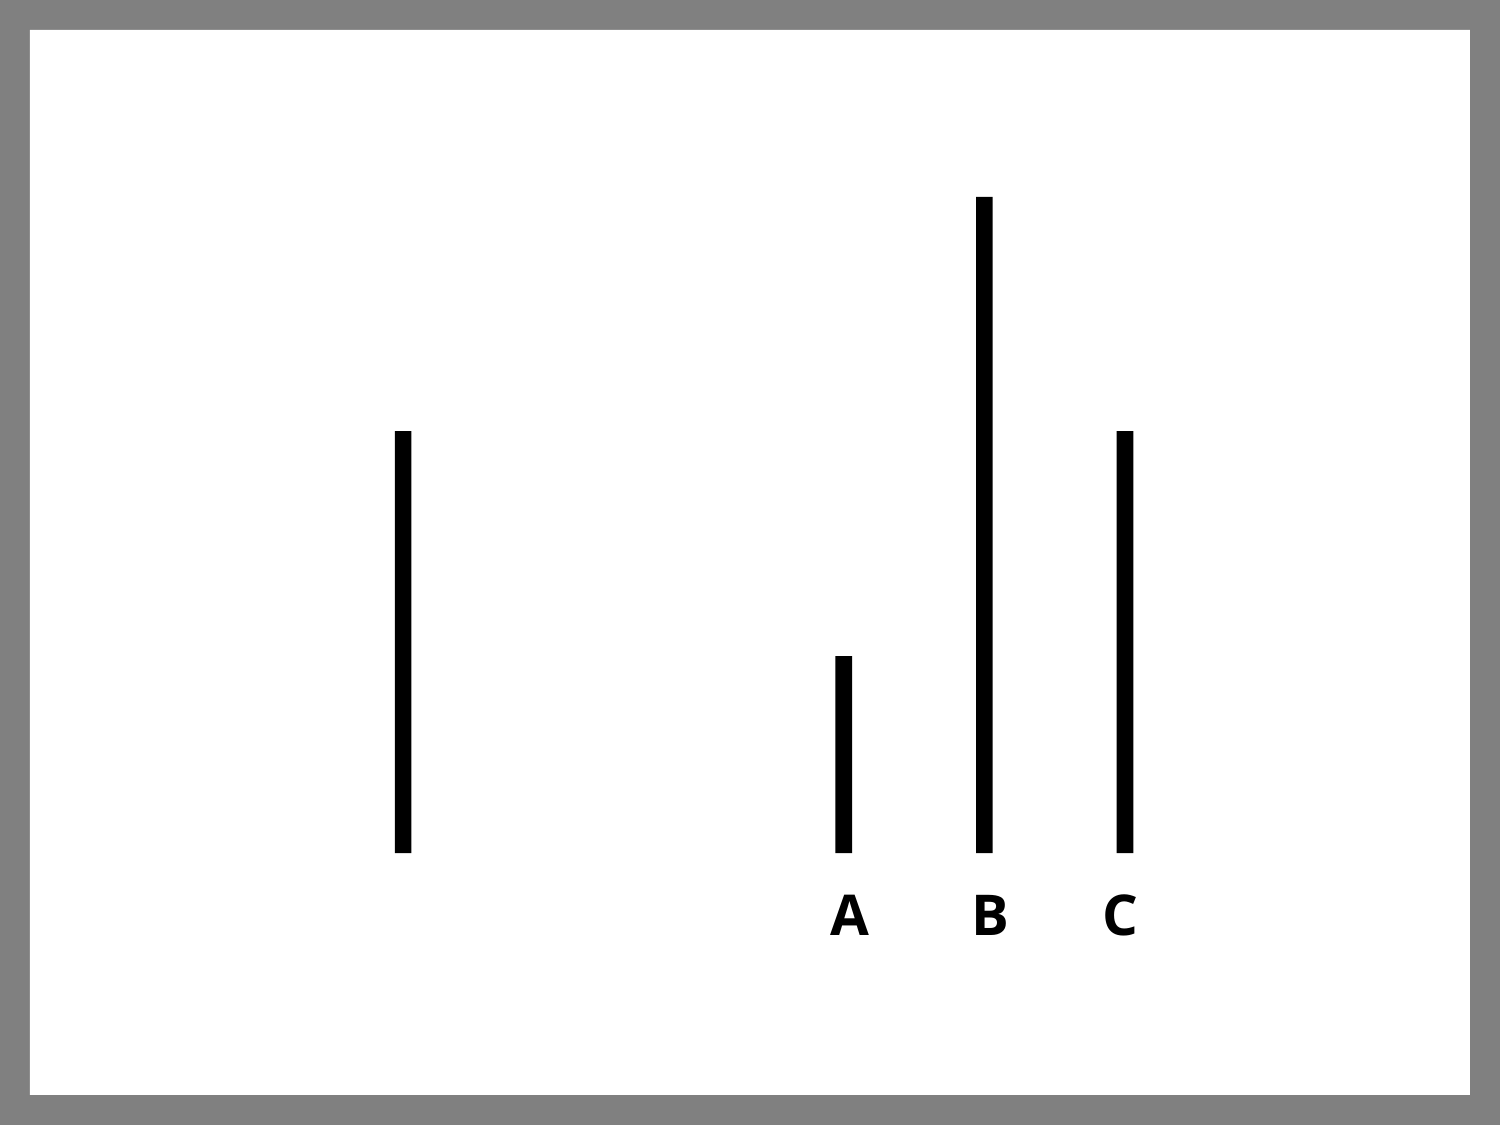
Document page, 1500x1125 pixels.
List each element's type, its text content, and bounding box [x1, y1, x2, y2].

text_box B [956, 871, 1032, 955]
text_box C [1087, 871, 1163, 955]
text_box A [815, 871, 891, 955]
